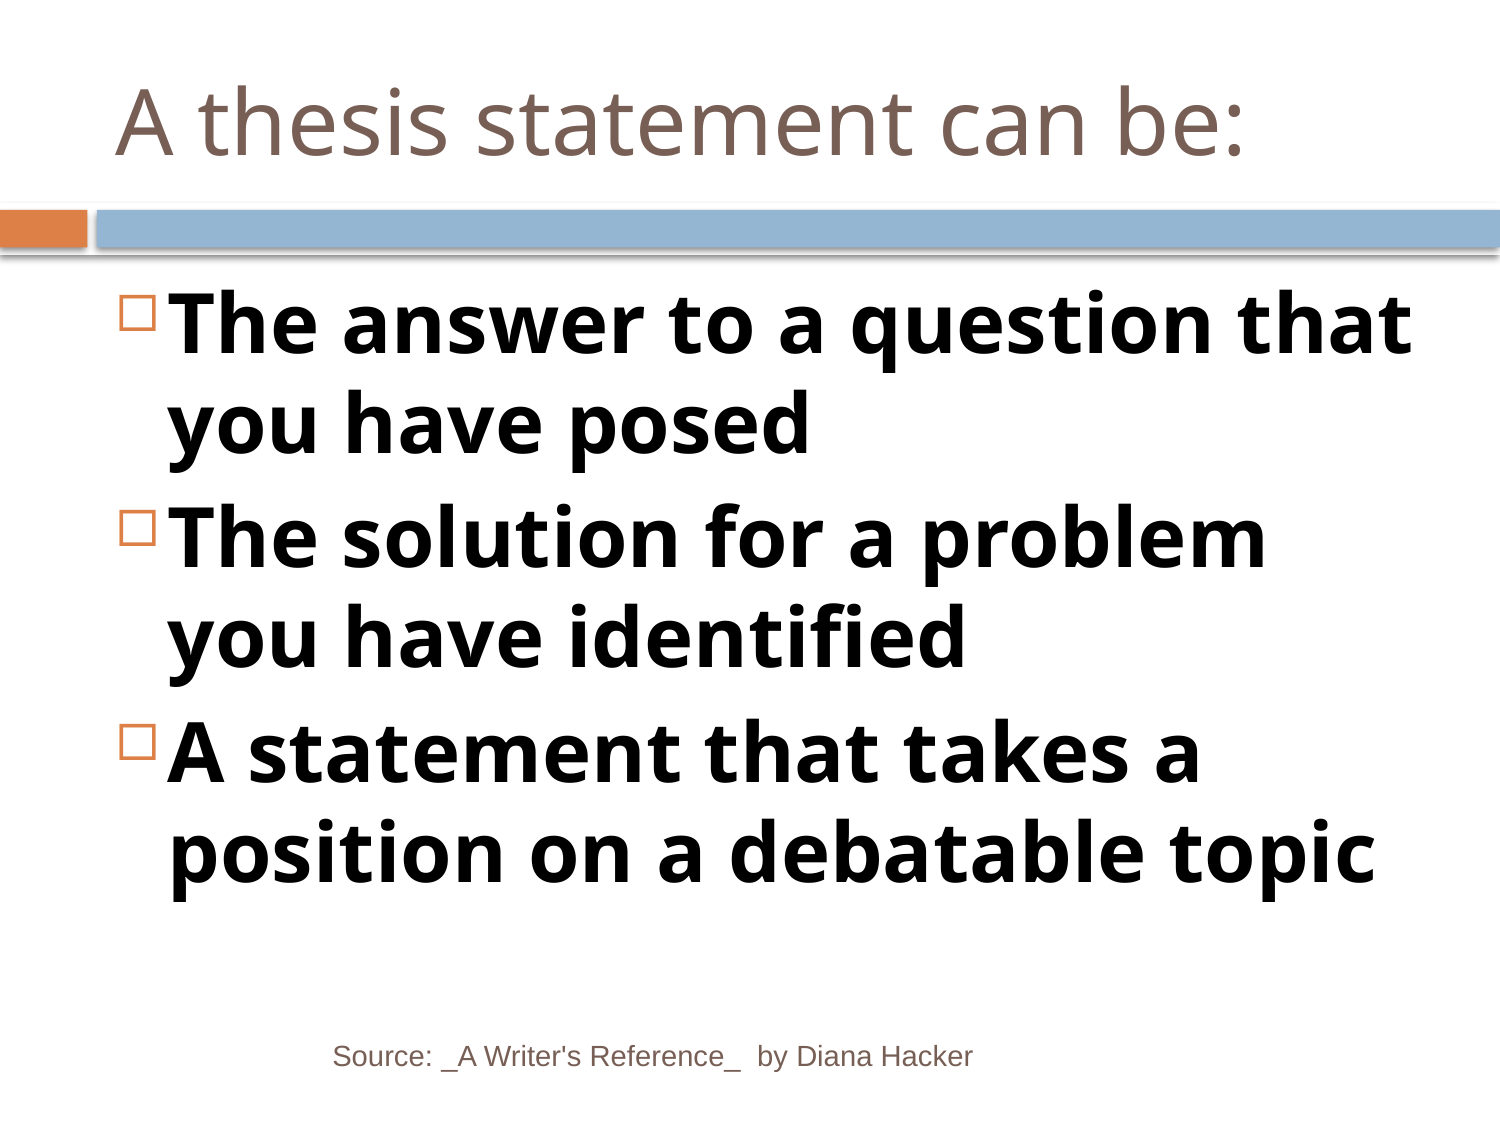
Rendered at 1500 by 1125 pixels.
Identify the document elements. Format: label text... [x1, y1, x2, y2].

footer Source: _A Writer's Reference_ by Diana Hacker [99, 1025, 990, 1085]
title A thesis statement can be: [100, 37, 1438, 200]
list The answer to a question that you have posed The solution for a problem you have identified A statement that takes a position on a debatable topic [100, 262, 1438, 1000]
